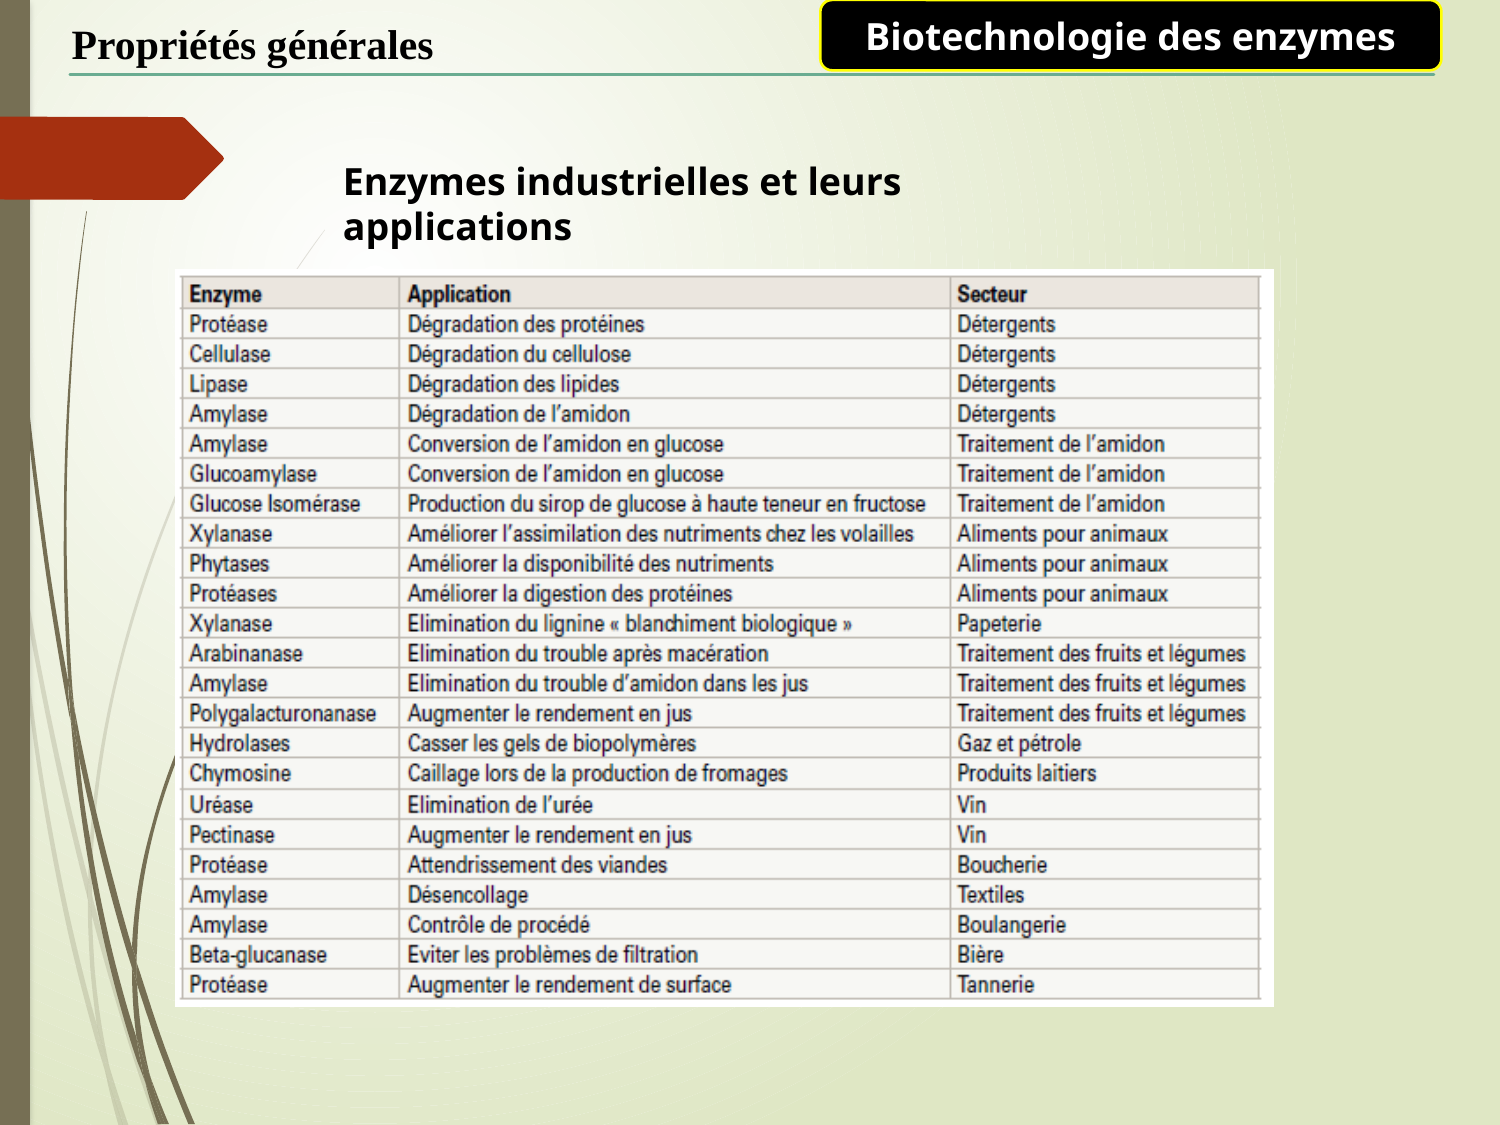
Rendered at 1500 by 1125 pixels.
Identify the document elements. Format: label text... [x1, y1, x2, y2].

text_box Propriétés générales [56, 10, 504, 75]
text_box Biotechnologie des enzymes [818, 0, 1443, 72]
picture [175, 269, 1275, 1008]
text_box Enzymes industrielles et leurs applications [328, 150, 1078, 255]
